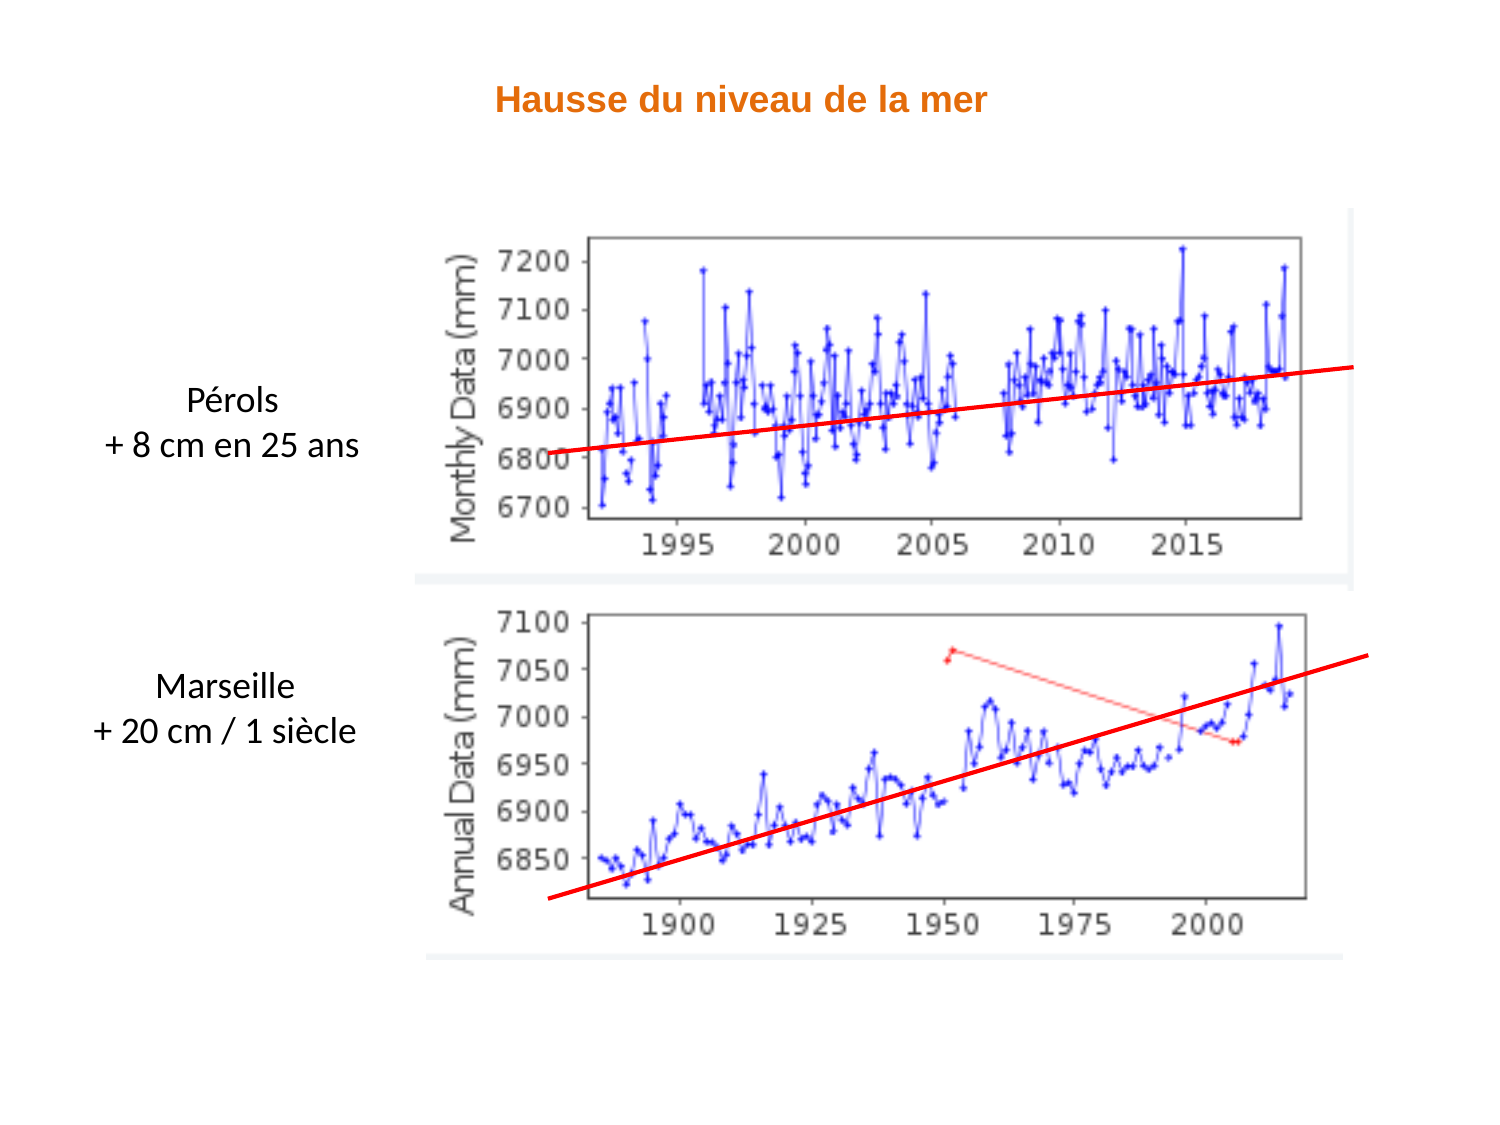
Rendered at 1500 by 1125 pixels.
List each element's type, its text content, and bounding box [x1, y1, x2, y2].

text_box Marseille + 20 cm / 1 siècle [78, 653, 372, 804]
text_box Pérols + 8 cm en 25 ans [90, 367, 375, 472]
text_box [425, 590, 1369, 960]
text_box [547, 366, 1354, 454]
picture [414, 207, 1354, 591]
text_box Hausse du niveau de la mer [480, 67, 1004, 128]
